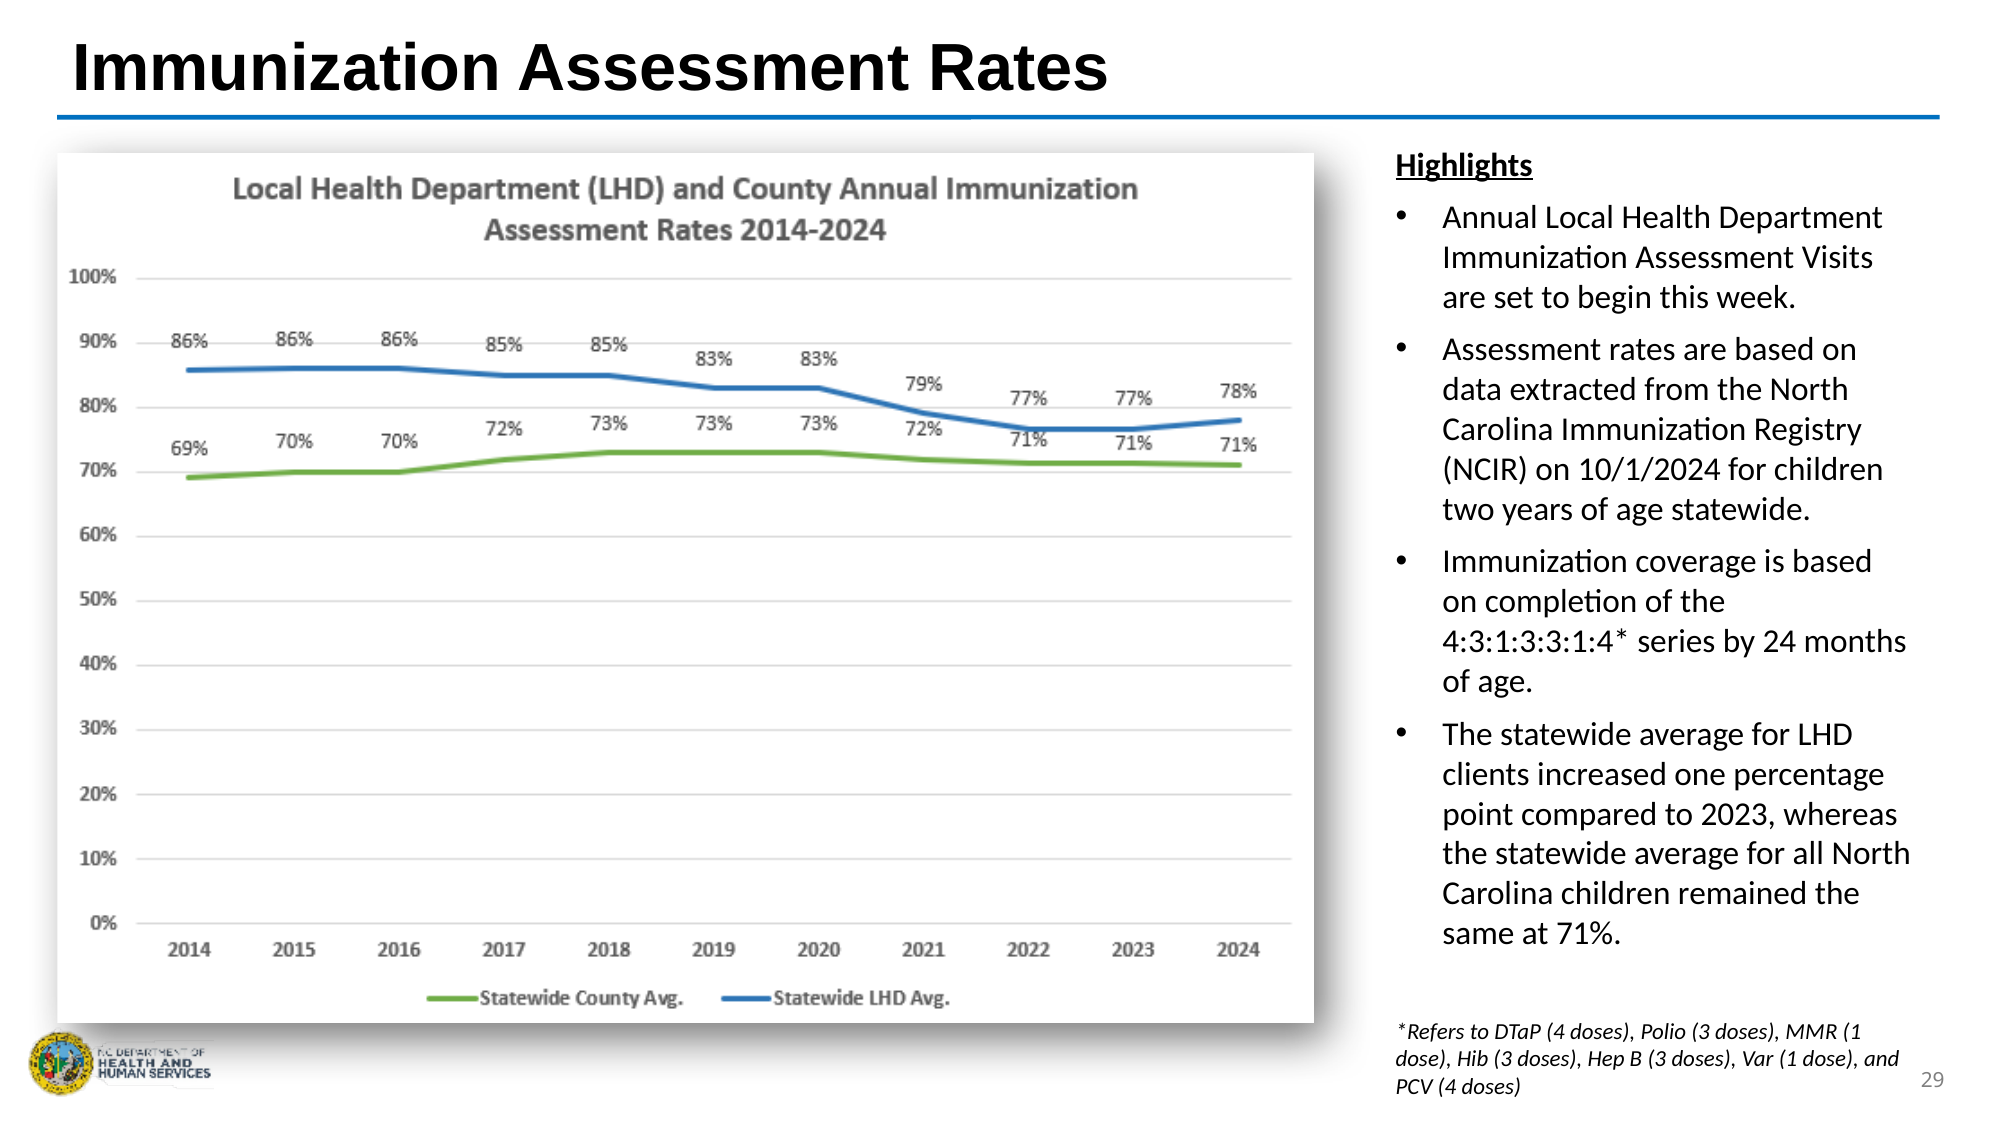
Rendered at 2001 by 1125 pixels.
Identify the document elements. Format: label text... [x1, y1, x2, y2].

title Immunization Assessment Rates [57, 19, 1943, 118]
text_box Highlights Annual Local Health Department Immunization Assessment Visits are set to begin this week. Assessment rates are based on data extracted from the North Carolina Immunization Registry (NCIR) on 10/1/2024 for children two years of age statewide. Immunization coverage is based on completion of the 4:3:1:3:3:1:4* series by 24 months of age. The statewide average for LHD clients increased one percentage point compared to 2023, whereas the statewide average for all North Carolina children remained the same at 71%. *Refers to DTaP (4 doses), Polio (3 doses), MMR (1 dose), Hib (3 doses), Hep B (3 doses), Var (1 dose), and PCV (4 doses) [1380, 135, 1931, 1107]
picture [28, 153, 1314, 1125]
